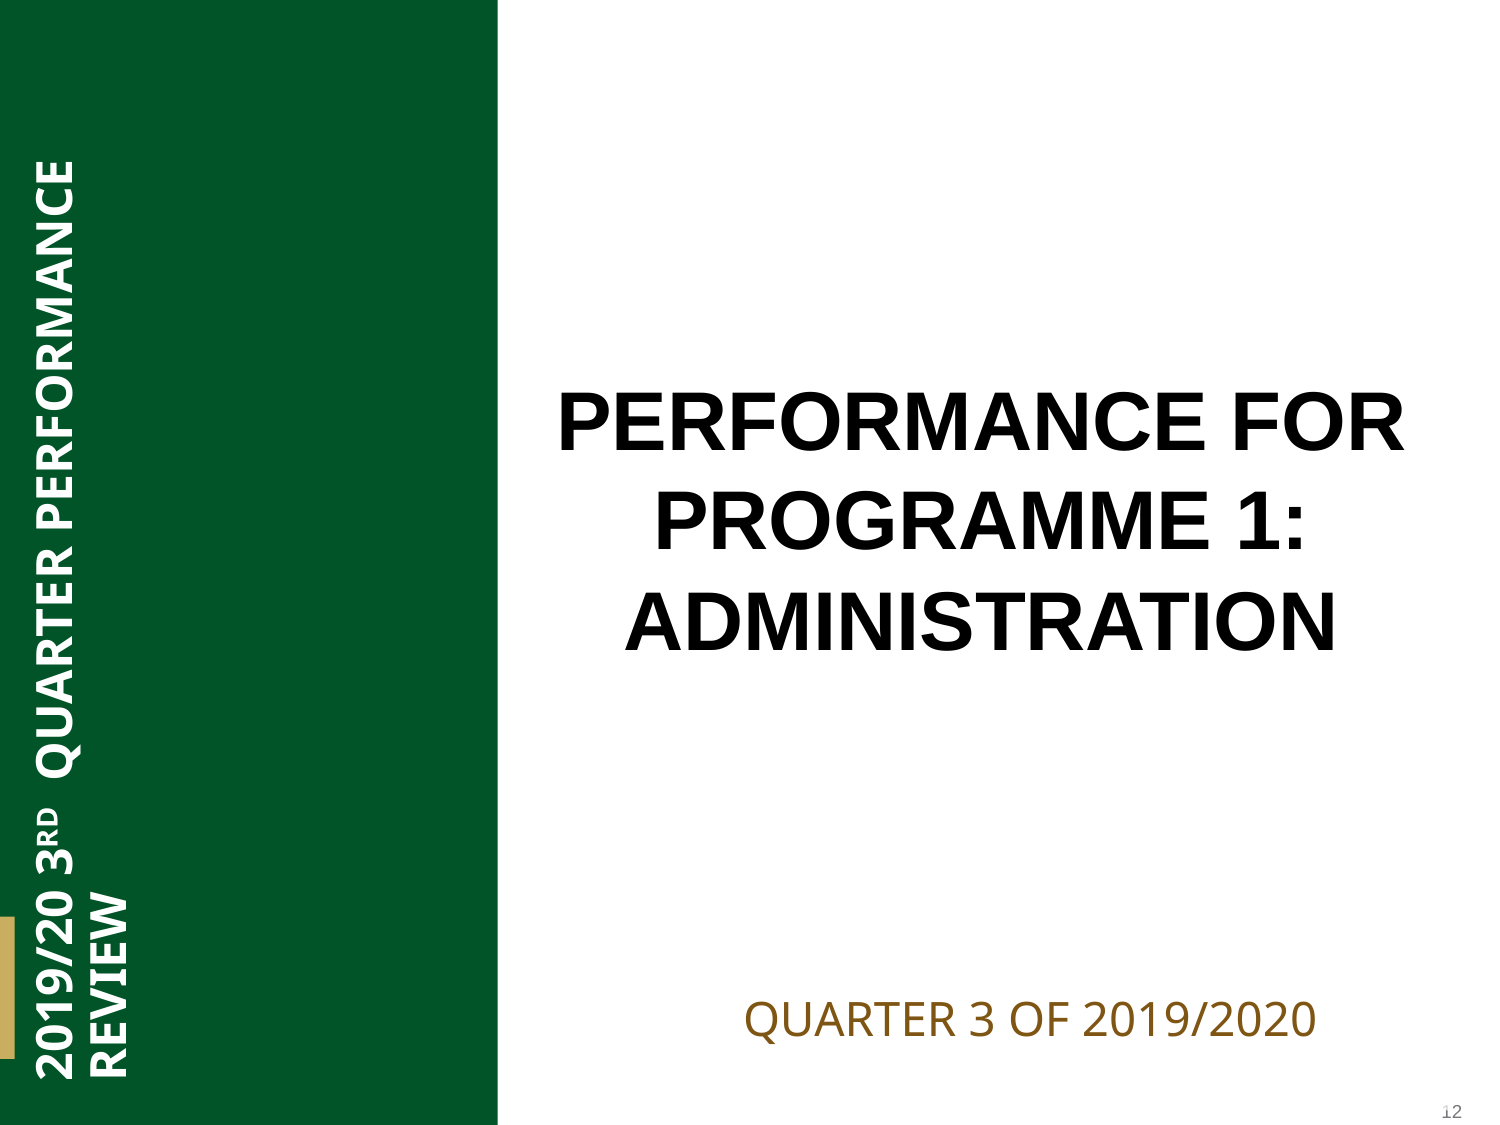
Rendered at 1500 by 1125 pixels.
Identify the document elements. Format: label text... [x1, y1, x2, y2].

text_box 2019/20 3RD QUARTER PERFORMANCE REVIEW [0, 7, 167, 1097]
text_box Quarter 3 of 2019/2020 [612, 987, 1449, 1111]
text_box [0, 0, 498, 1125]
text_box Performance FOR PROGRAMME 1: ADMINISTRATION [530, 375, 1433, 675]
